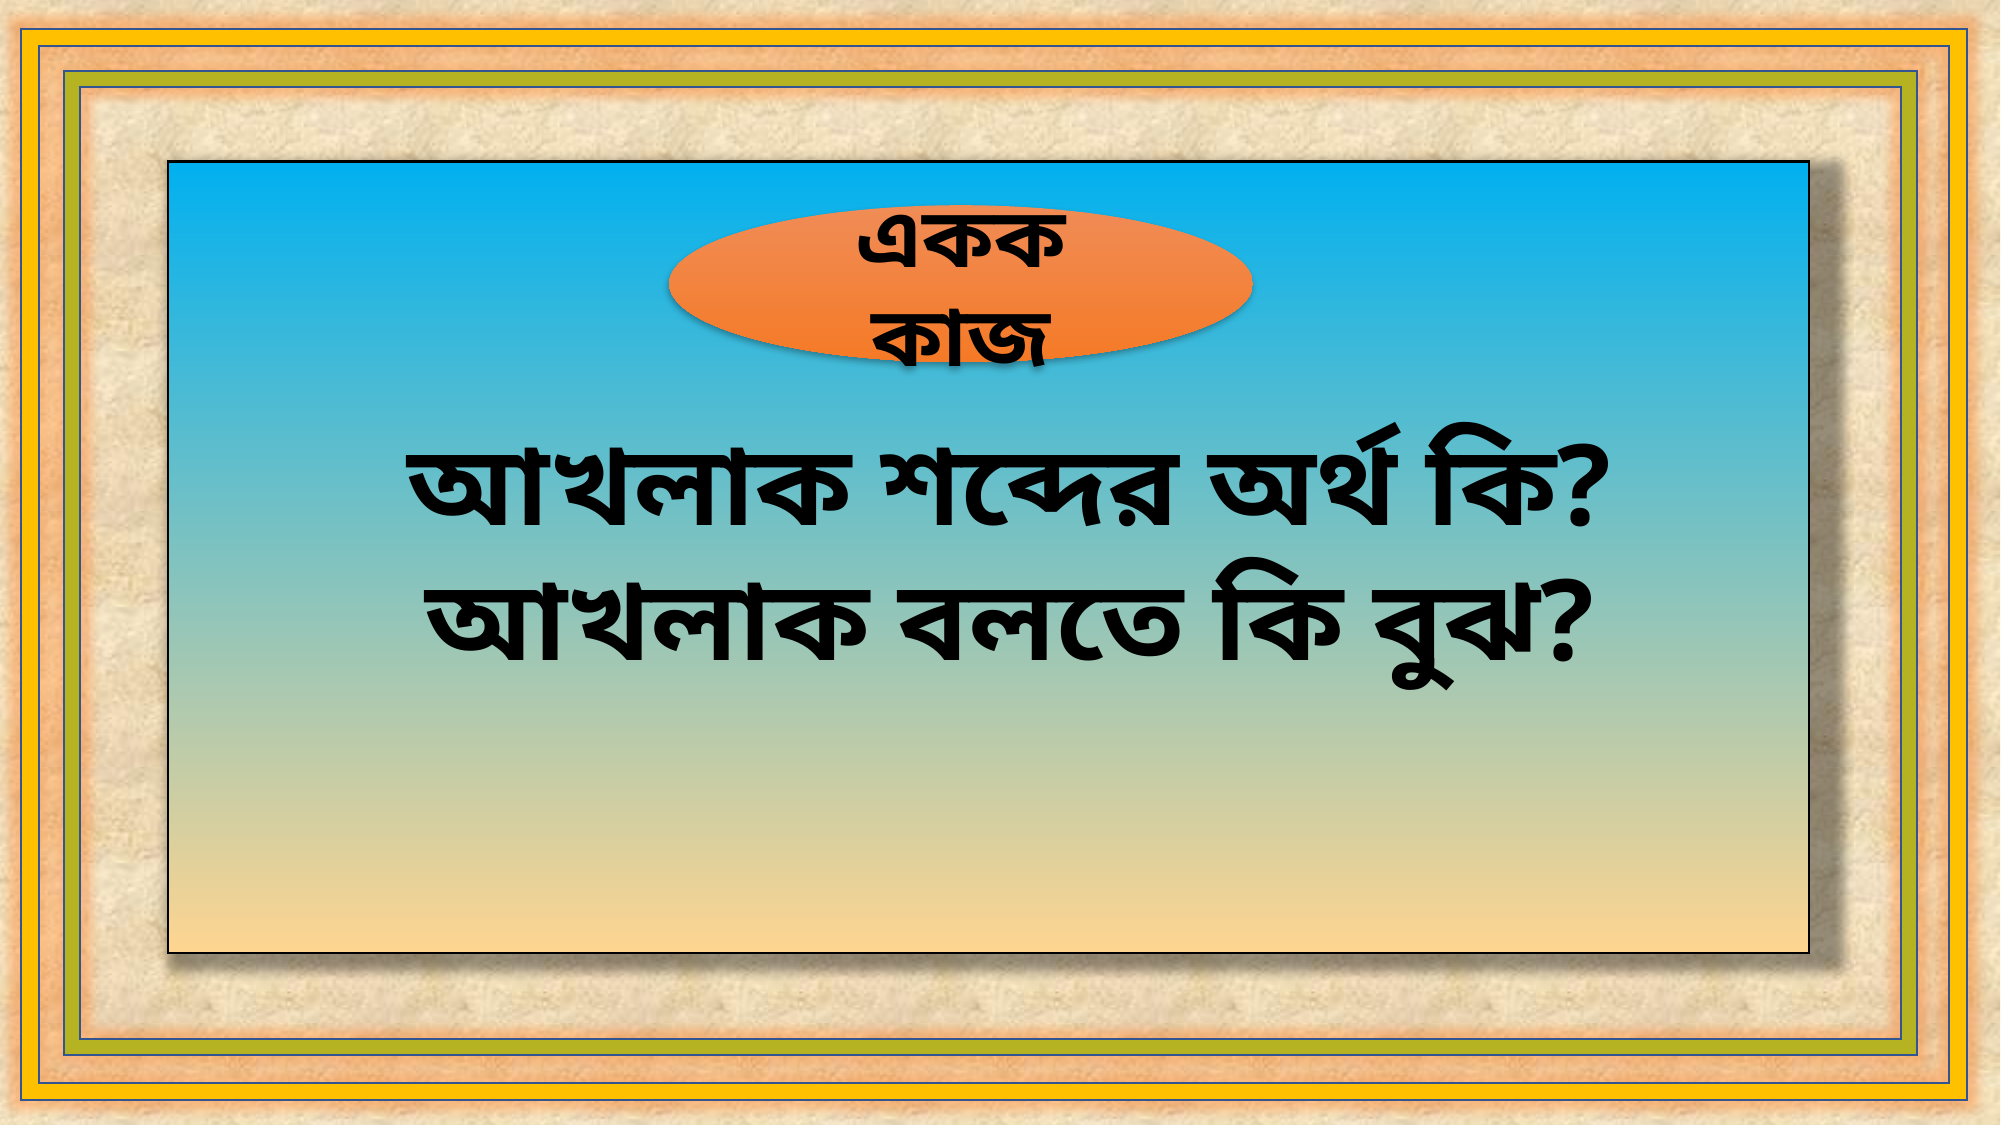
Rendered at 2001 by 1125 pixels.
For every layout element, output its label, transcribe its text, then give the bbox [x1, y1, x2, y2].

text_box [63, 70, 1918, 1056]
picture [0, 0, 2001, 1125]
text_box আখলাক শব্দের অর্থ কি? আখলাক বলতে কি বুঝ? [392, 405, 1627, 691]
text_box [167, 160, 1810, 954]
text_box একক কাজ [669, 205, 1253, 363]
text_box [20, 28, 1968, 1101]
